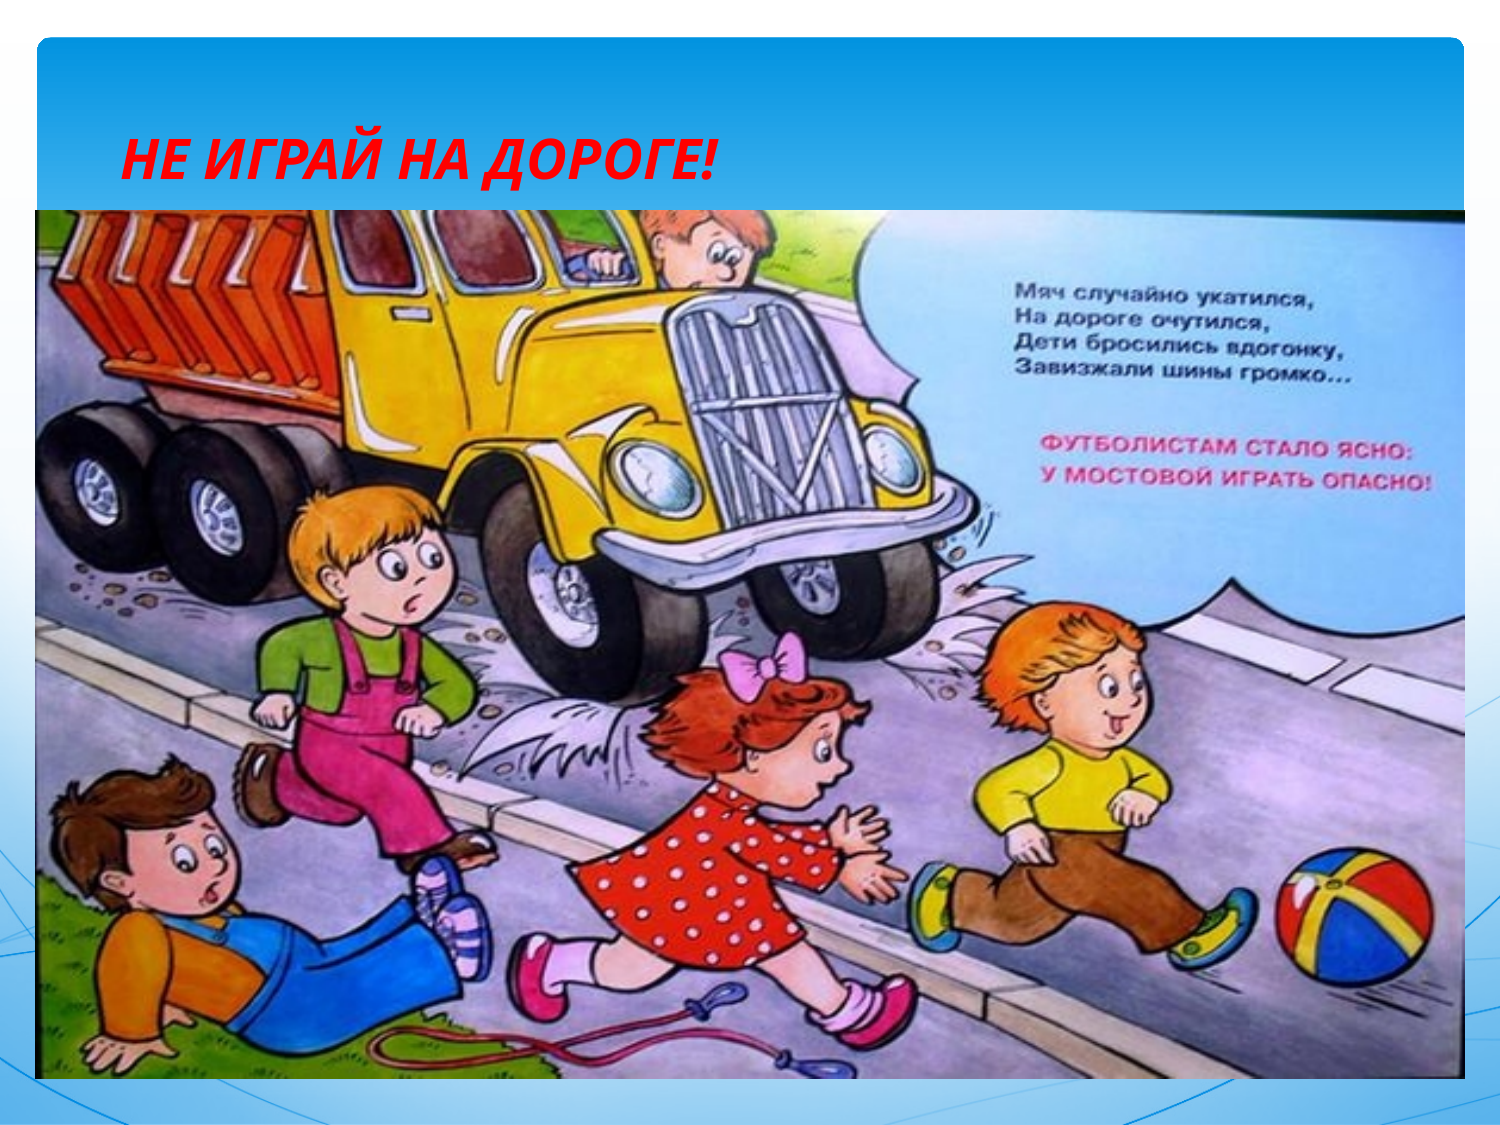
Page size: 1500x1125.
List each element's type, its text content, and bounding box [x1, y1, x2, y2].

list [34, 210, 1466, 1079]
title НЕ ИГРАЙ НА ДОРОГЕ! [75, 55, 786, 210]
